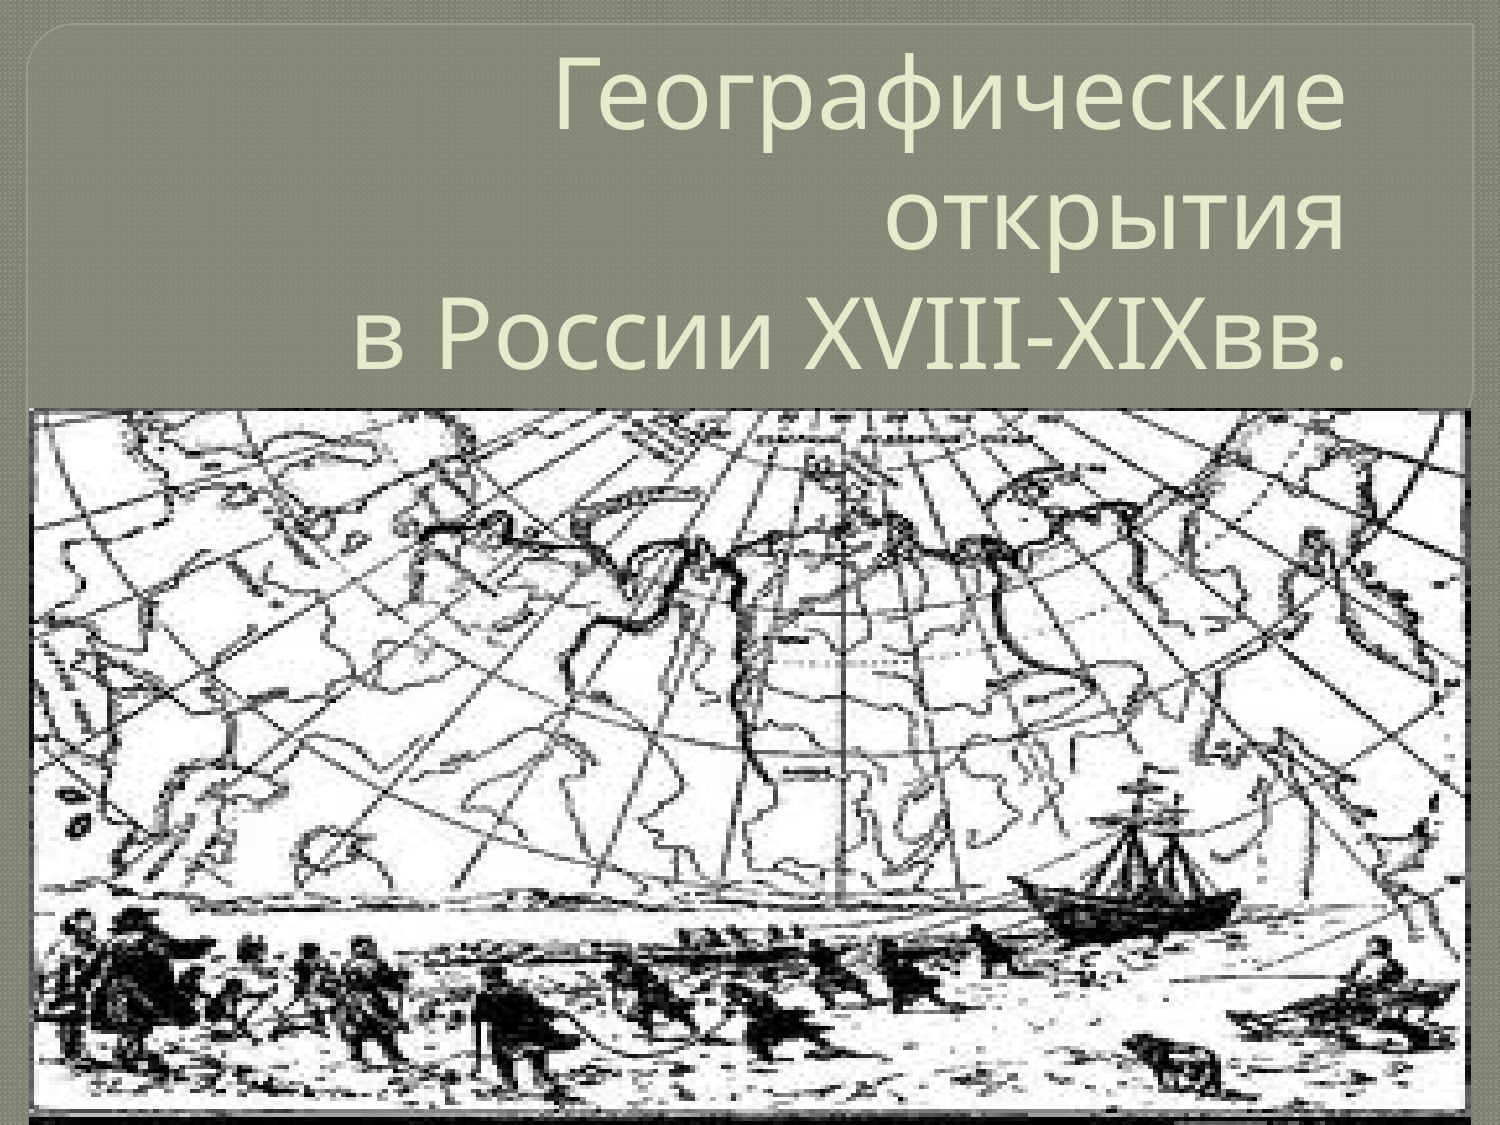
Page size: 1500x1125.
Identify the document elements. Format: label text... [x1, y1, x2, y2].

title Географические открытия в России XVIII-XIXвв. [112, 101, 1388, 398]
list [29, 408, 1471, 1125]
